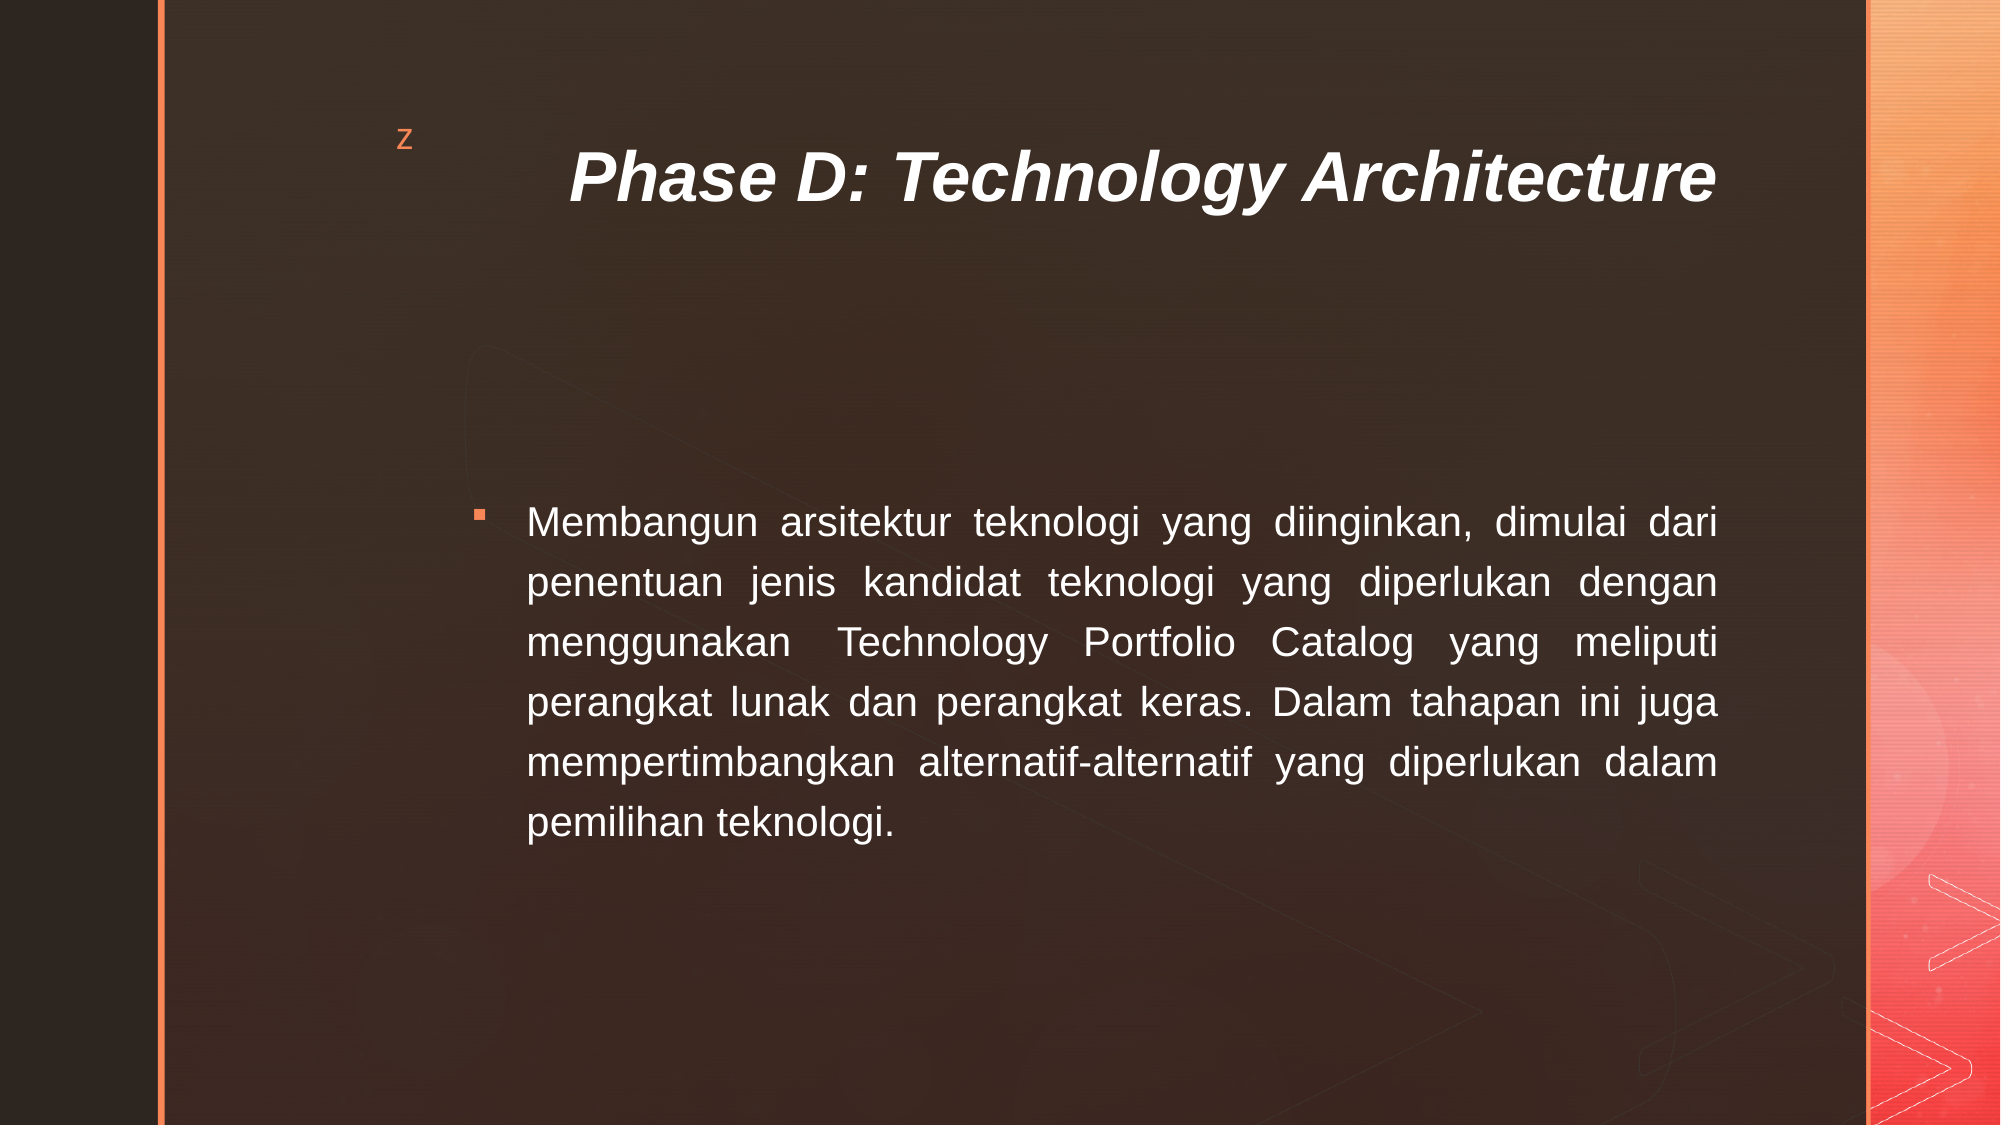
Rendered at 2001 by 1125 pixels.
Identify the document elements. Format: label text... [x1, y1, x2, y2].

list Membangun arsitektur teknologi yang diinginkan, dimulai dari penentuan jenis kandidat teknologi yang diperlukan dengan menggunakan Technology Portfolio Catalog yang meliputi perangkat lunak dan perangkat keras. Dalam tahapan ini juga mempertimbangkan alternatif-alternatif yang diperlukan dalam pemilihan teknologi. [454, 336, 1734, 993]
picture [1871, 0, 2001, 1125]
title Phase D: Technology Architecture [428, 132, 1734, 310]
